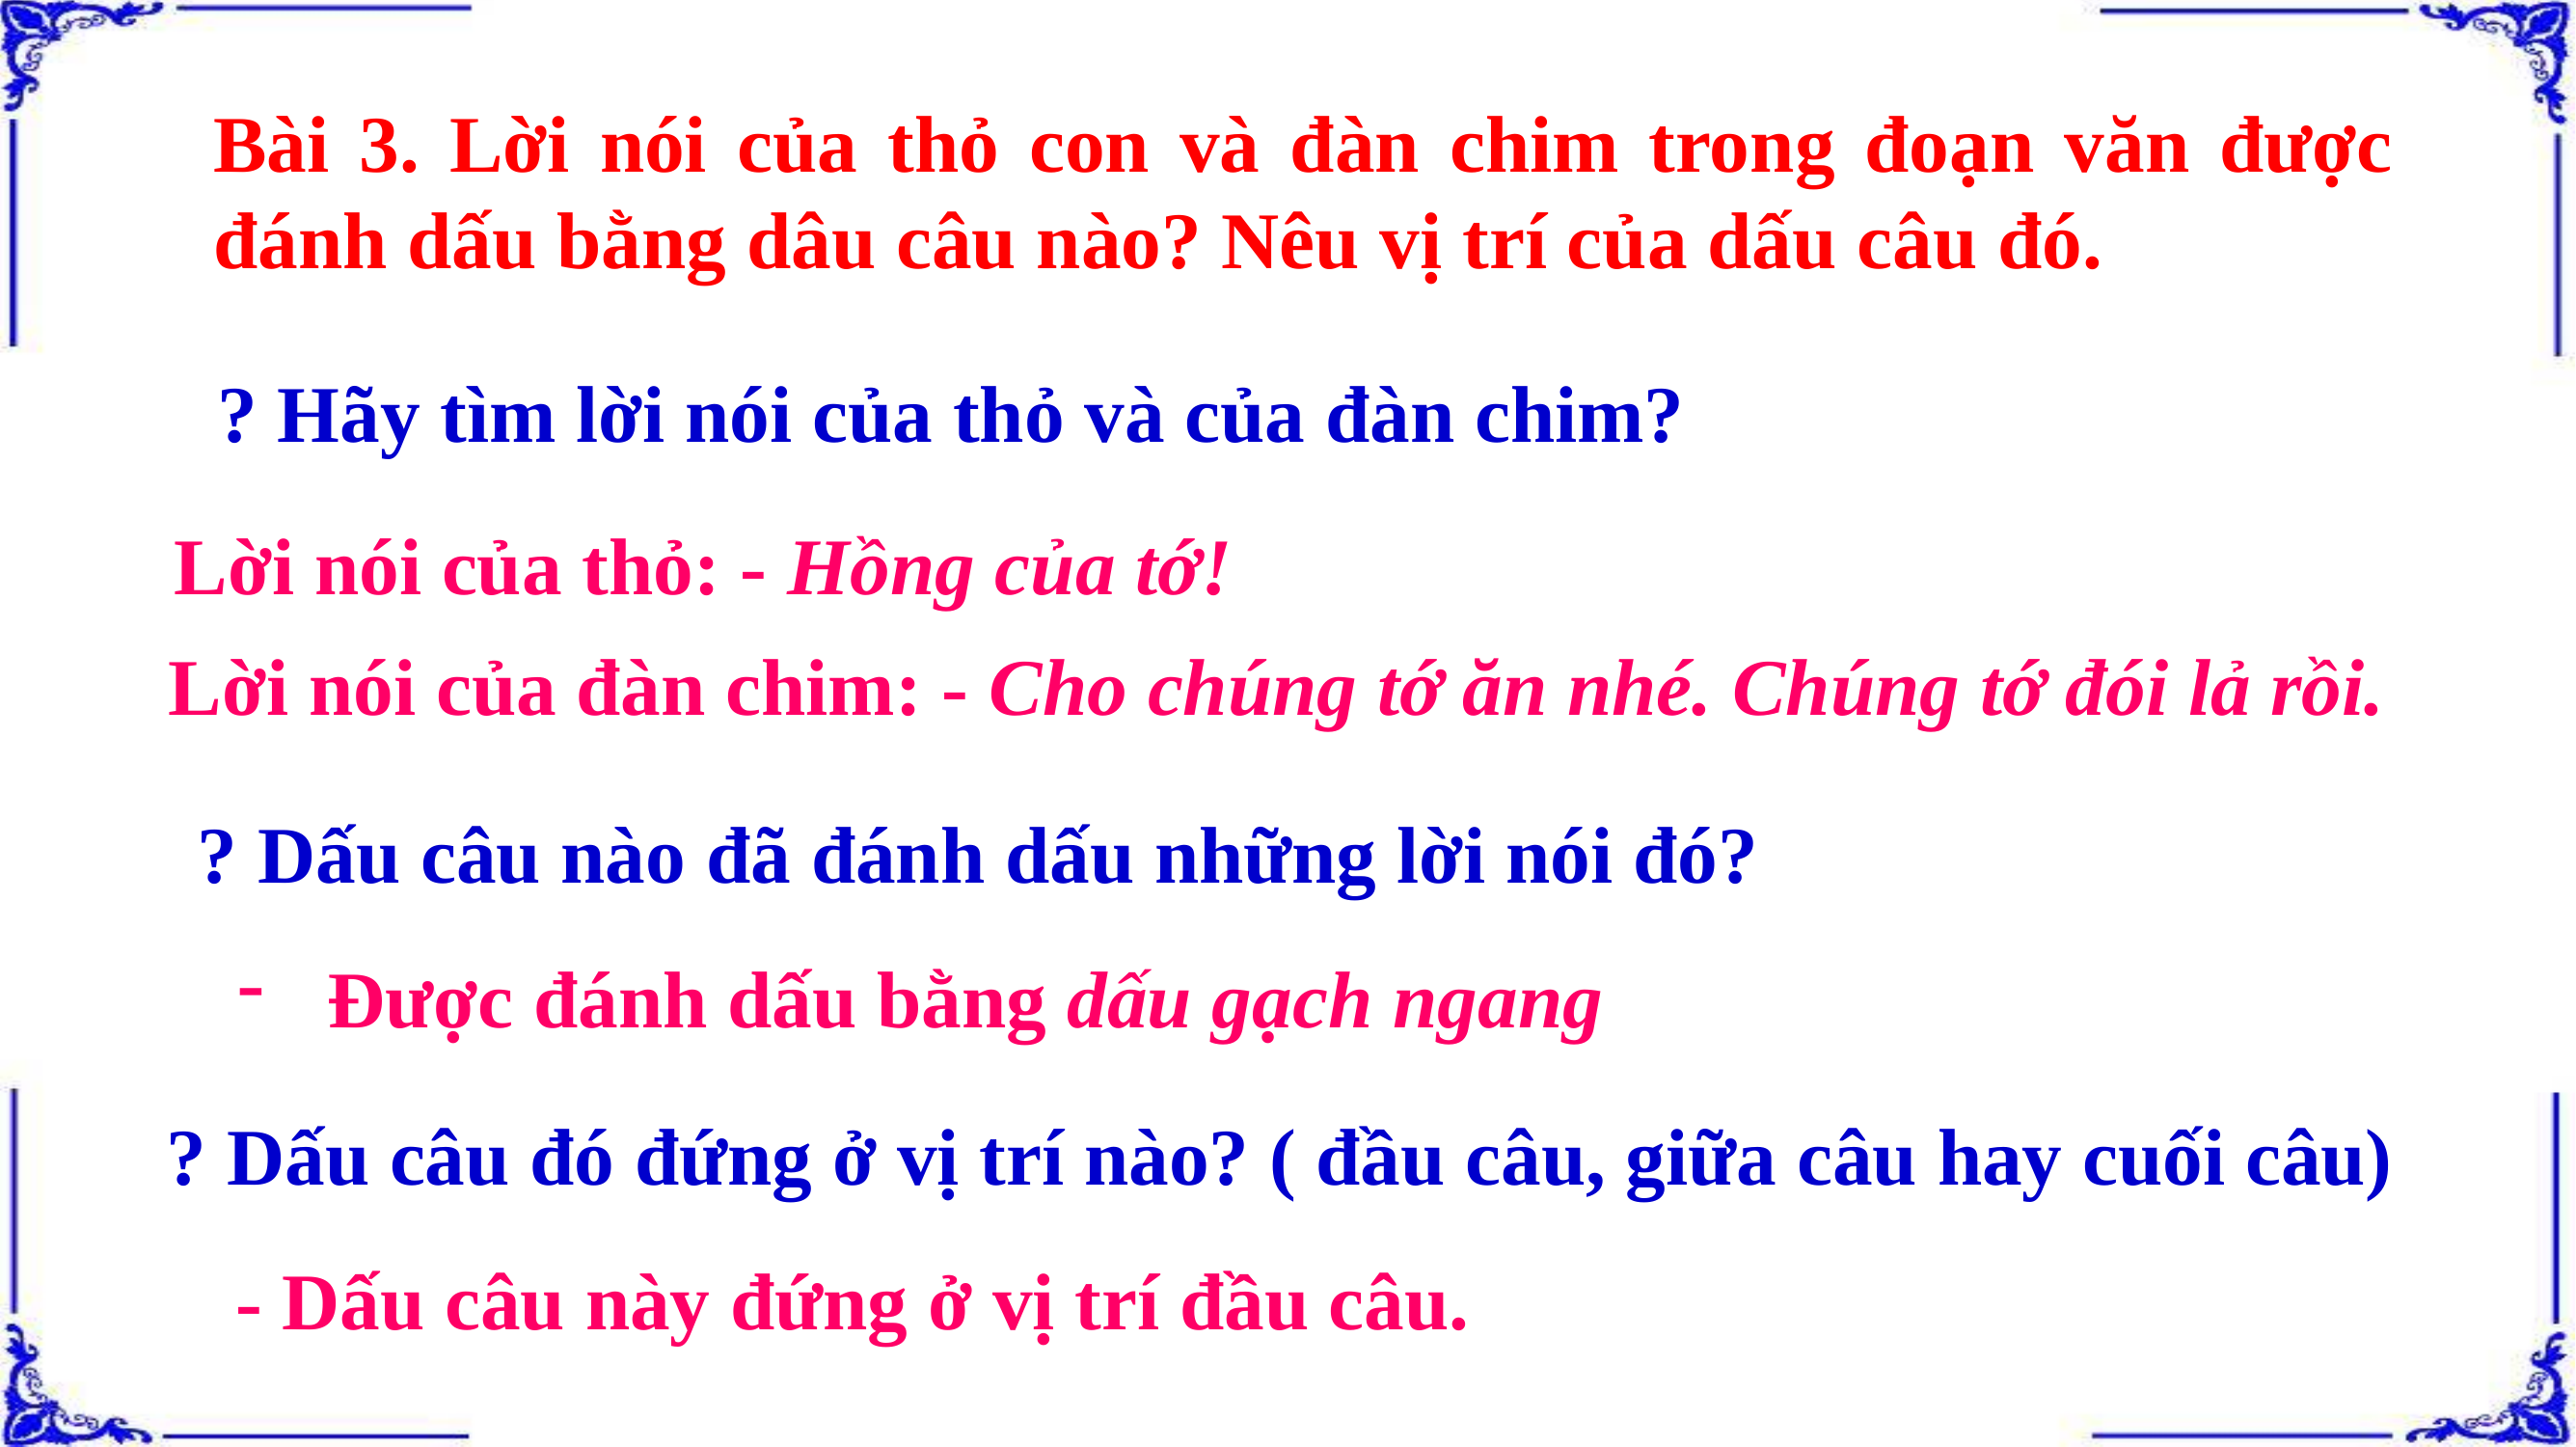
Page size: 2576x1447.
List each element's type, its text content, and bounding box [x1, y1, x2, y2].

text_box ? Hãy tìm lời nói của thỏ và của đàn chim? [203, 355, 2413, 467]
text_box ? Dấu câu nào đã đánh dấu những lời nói đó? [183, 796, 1774, 907]
text_box Lời nói của thỏ: - Hồng của tớ! [160, 507, 1248, 618]
picture [0, 0, 2576, 1447]
text_box Lời nói của đàn chim: - Cho chúng tớ ăn nhé. Chúng tớ đói lả rồi. [154, 628, 2471, 739]
text_box - Dấu câu này đứng ở vị trí đầu câu. [221, 1242, 1485, 1353]
text_box Được đánh dấu bằng dấu gạch ngang [223, 941, 1618, 1051]
text_box Bài 3. Lời nói của thỏ con và đàn chim trong đoạn văn được đánh dấu bằng dâu câu nào? Nêu vị trí của dấu câu đó. [199, 84, 2409, 292]
text_box ? Dấu câu đó đứng ở vị trí nào? ( đầu câu, giữa câu hay cuối câu) [152, 1097, 2409, 1209]
